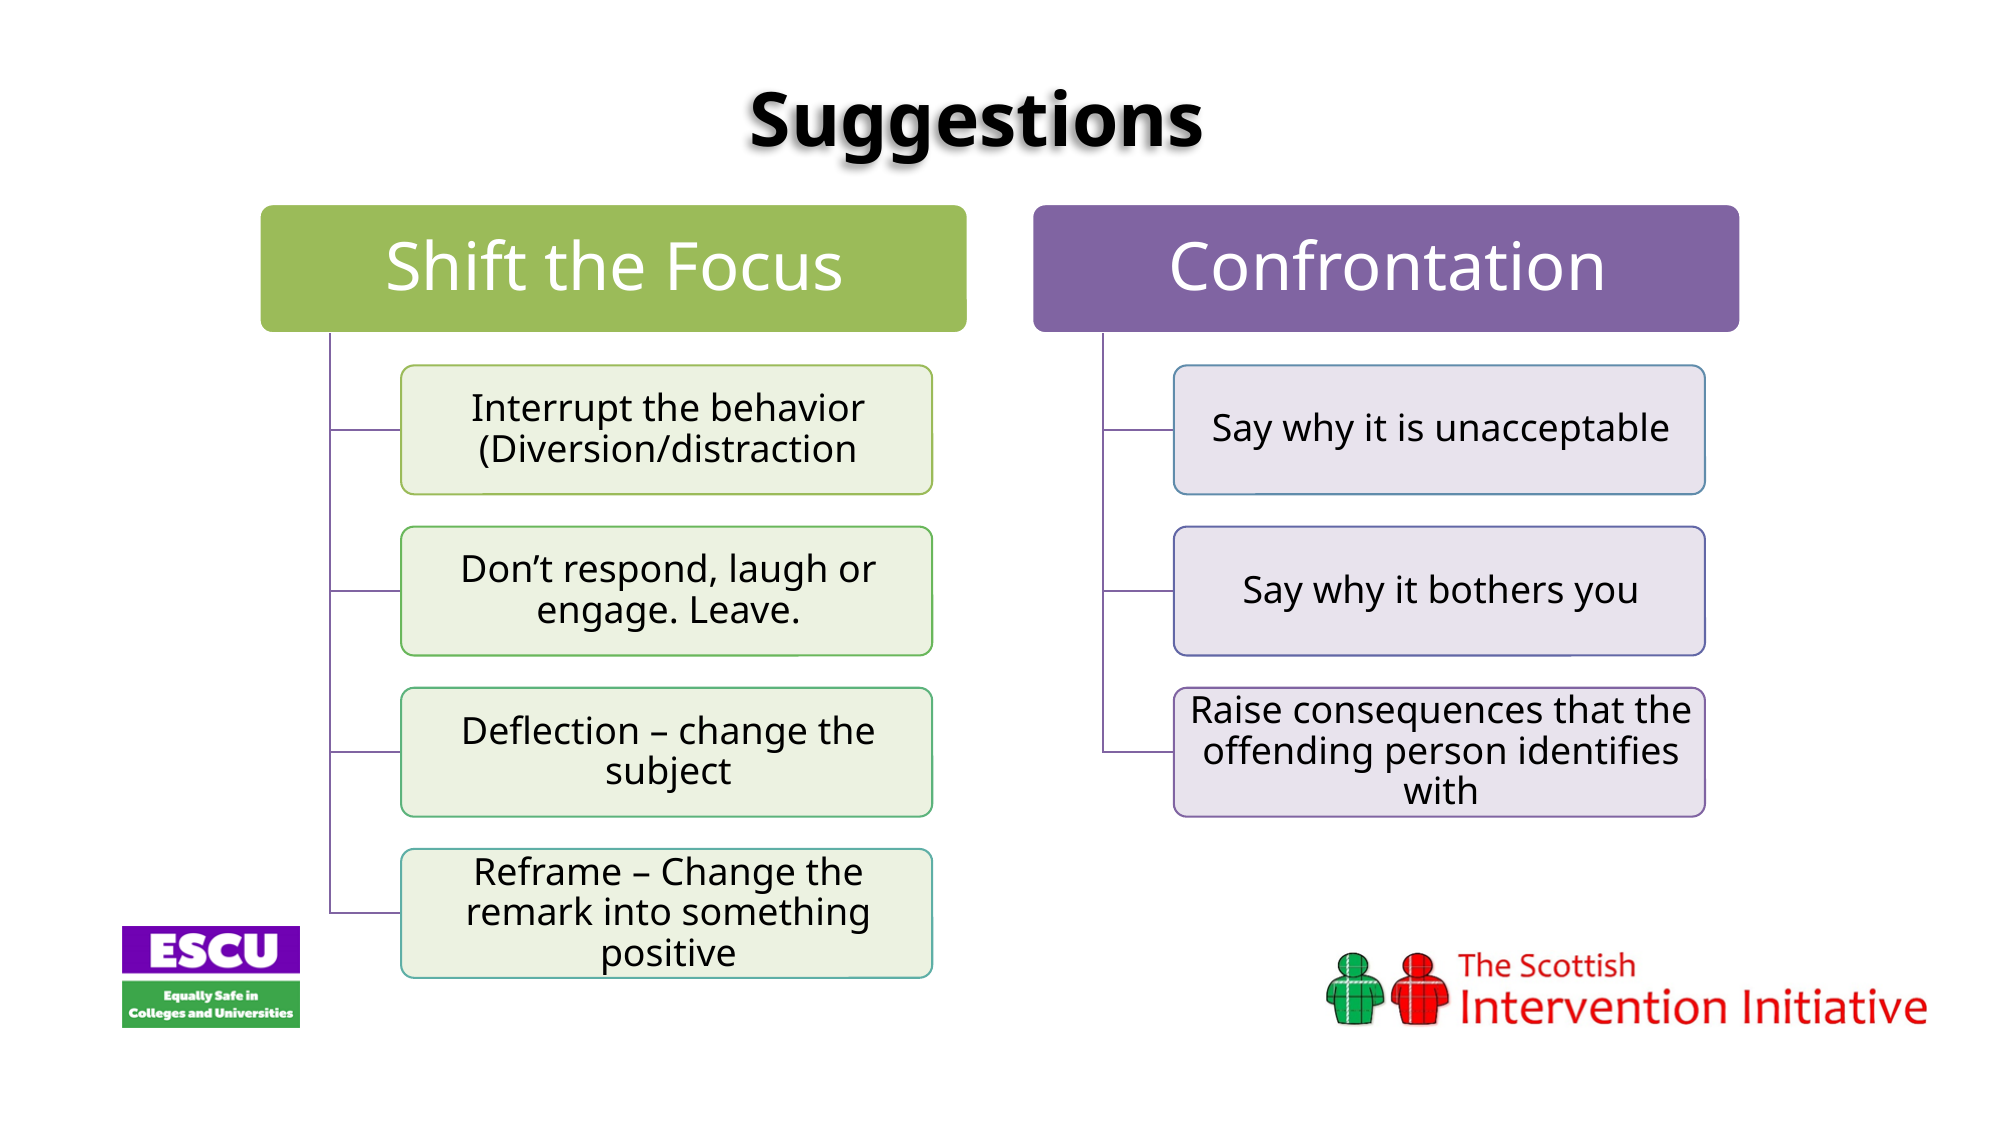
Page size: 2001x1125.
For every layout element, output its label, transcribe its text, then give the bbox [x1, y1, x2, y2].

text_box Suggestions [734, 64, 1220, 169]
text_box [217, 203, 1783, 979]
picture [122, 926, 300, 1028]
picture [1325, 950, 1928, 1028]
